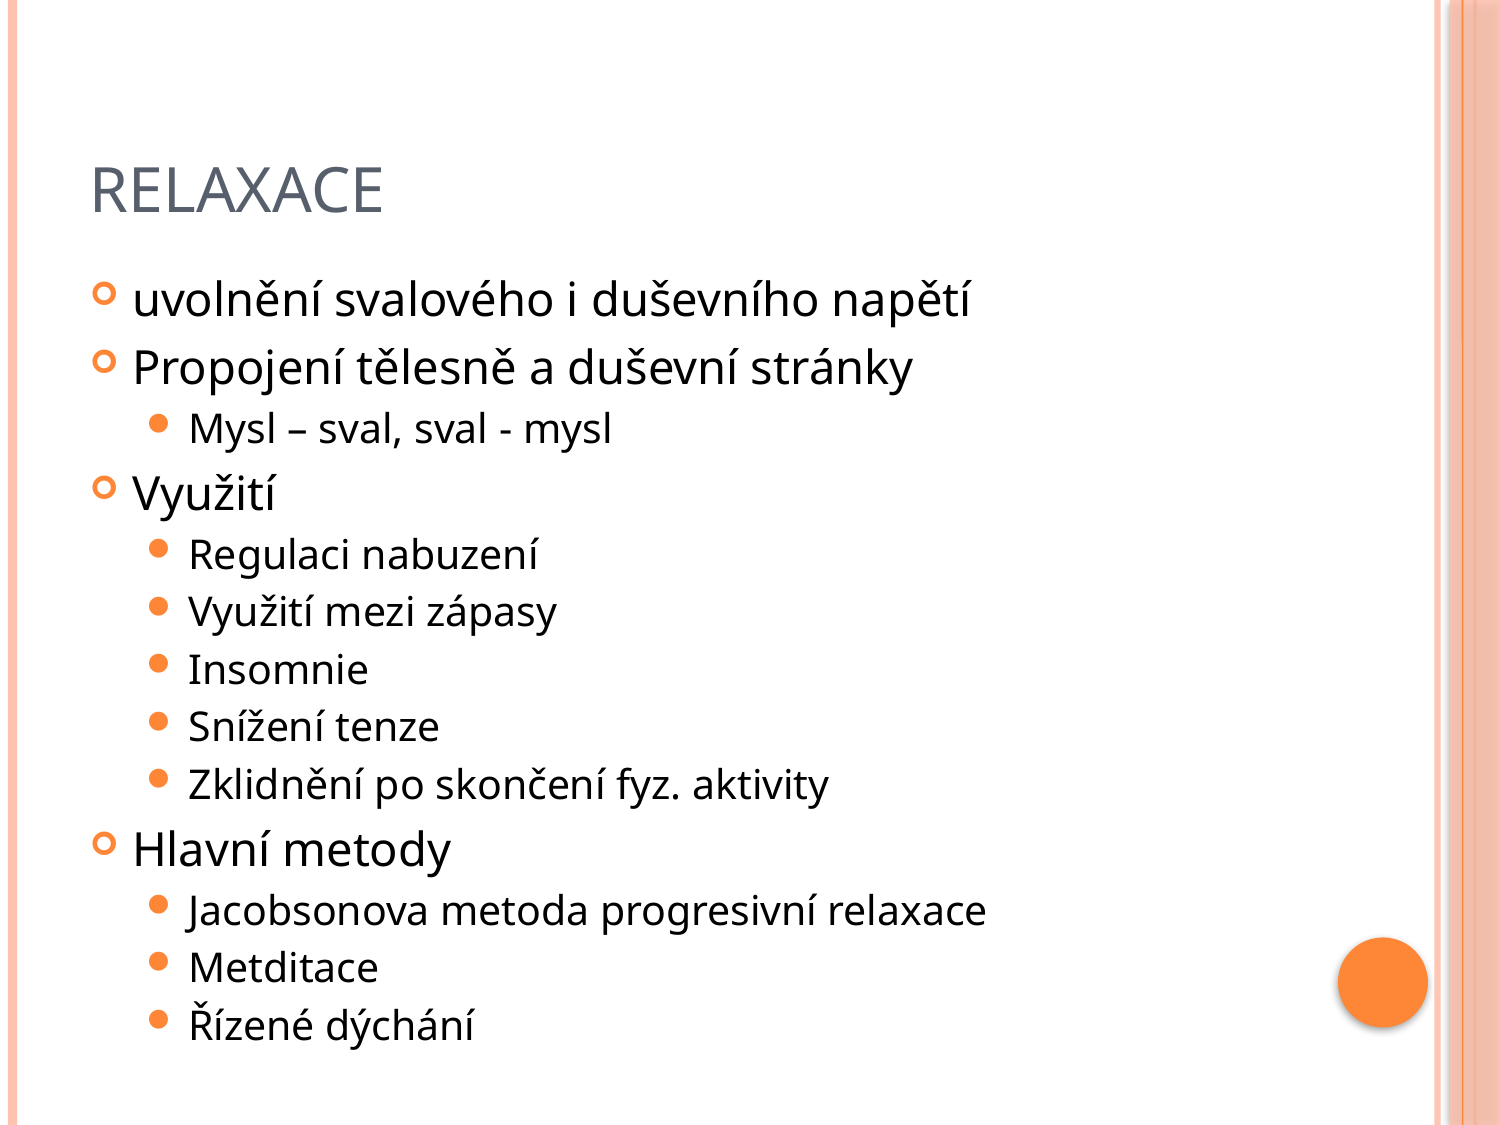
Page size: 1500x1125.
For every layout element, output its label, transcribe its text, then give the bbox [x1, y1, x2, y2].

title Relaxace [75, 45, 1300, 233]
list uvolnění svalového i duševního napětí Propojení tělesně a duševní stránky Mysl – sval, sval - mysl Využití Regulaci nabuzení Využití mezi zápasy Insomnie Snížení tenze Zklidnění po skončení fyz. aktivity Hlavní metody Jacobsonova metoda progresivní relaxace Metditace Řízené dýchání [75, 262, 1300, 1062]
